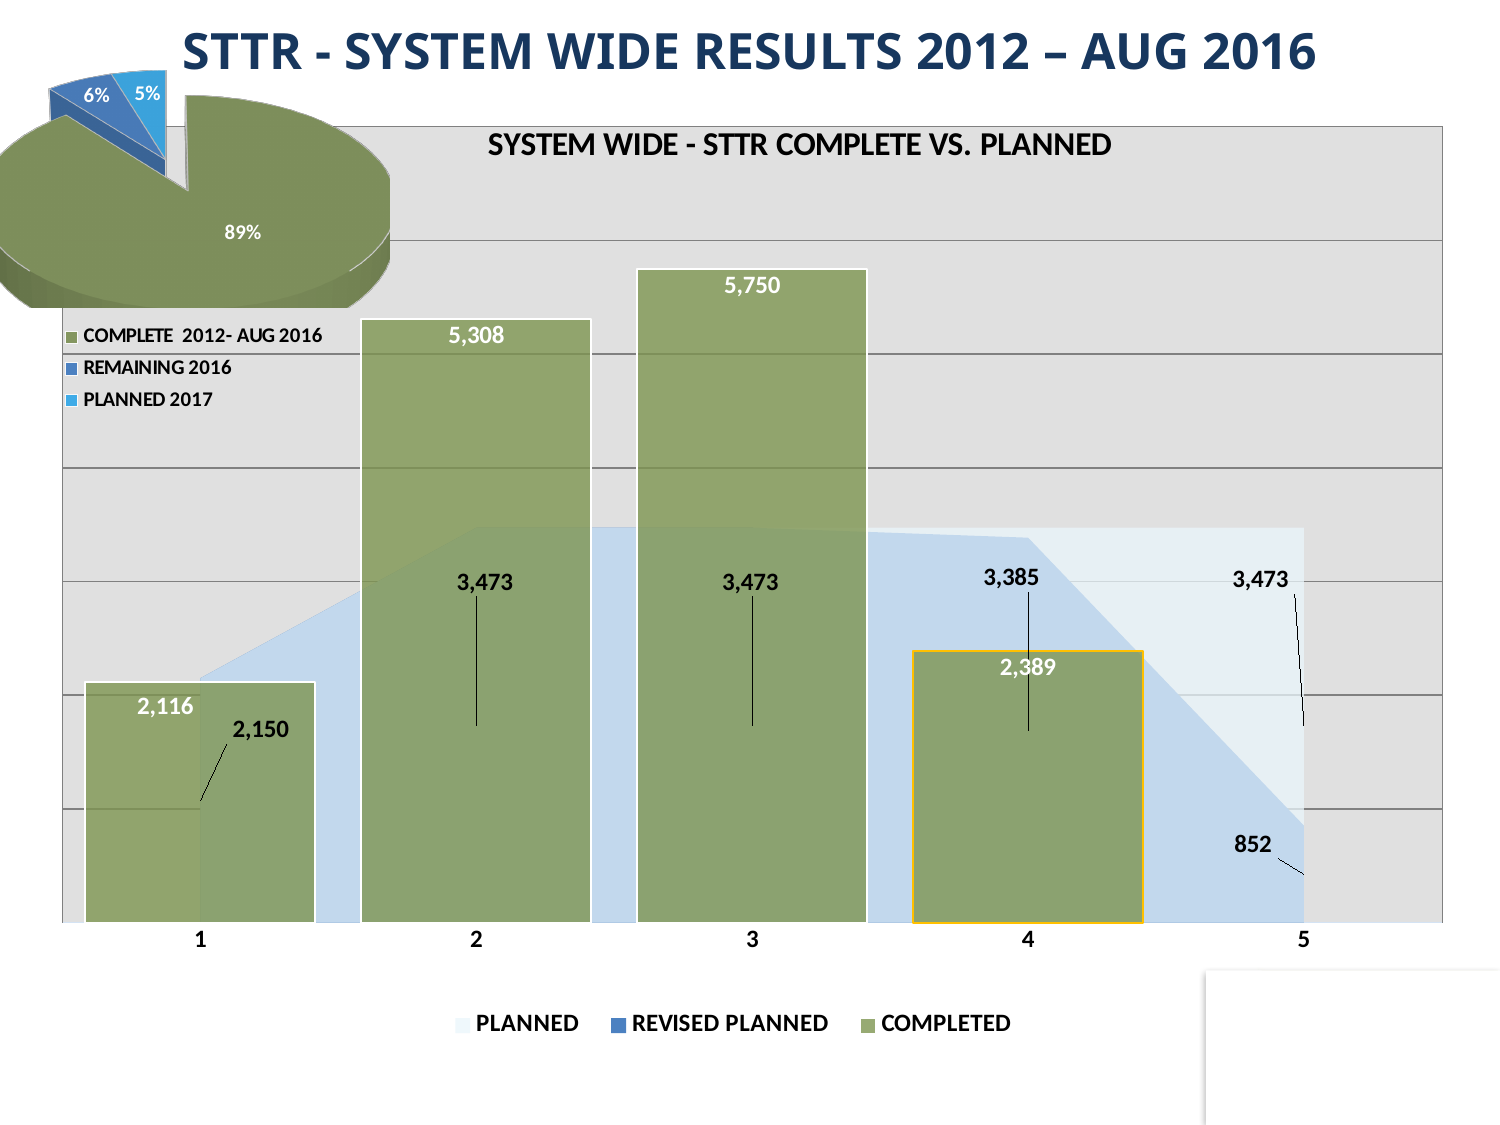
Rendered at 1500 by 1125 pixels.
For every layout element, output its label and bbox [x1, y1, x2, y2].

chart [0, 0, 1500, 1125]
